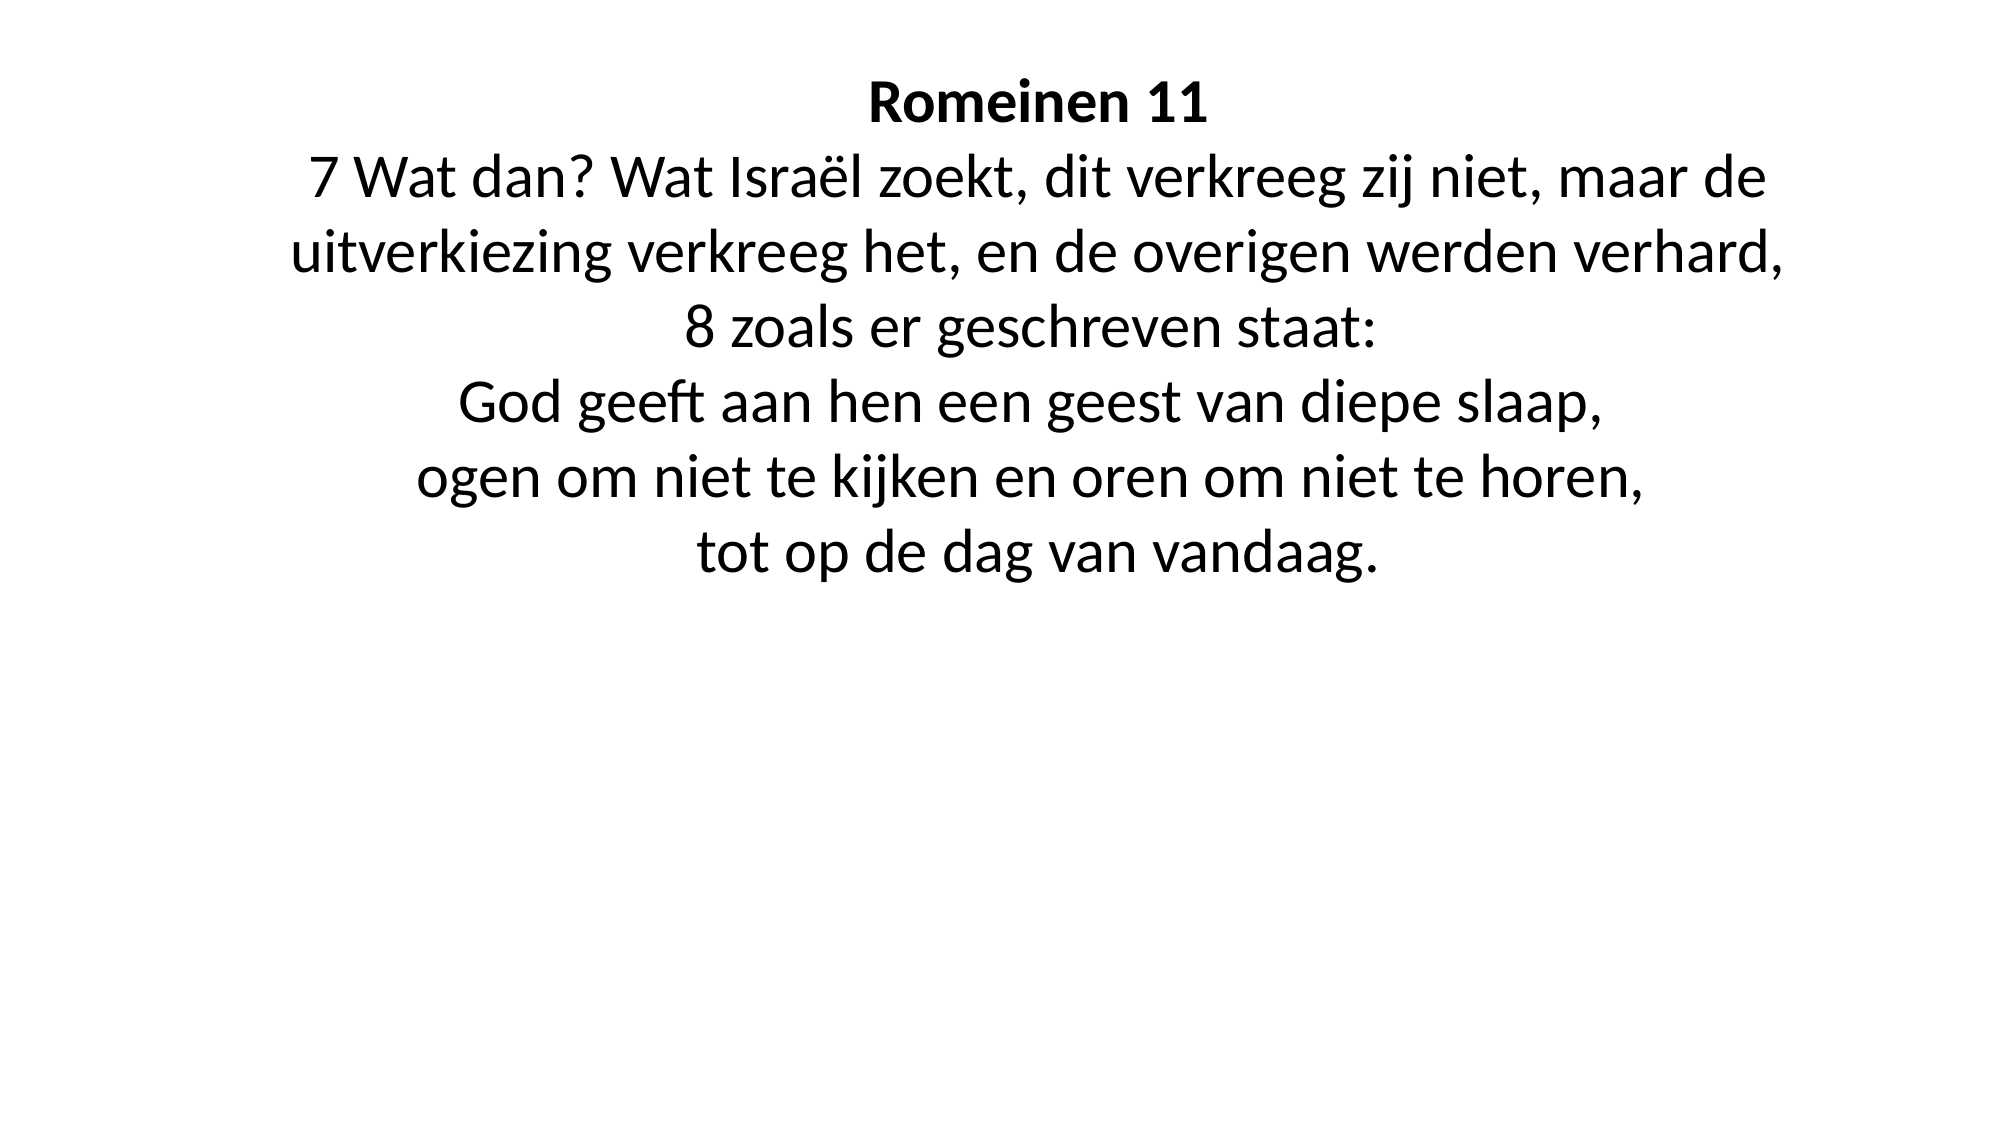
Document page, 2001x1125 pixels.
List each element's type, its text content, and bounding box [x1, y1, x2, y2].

text_box Romeinen 11 7 Wat dan? Wat Israël zoekt, dit verkreeg zij niet, maar de uitverkiezing verkreeg het, en de overigen werden verhard, 8 zoals er geschreven staat: God geeft aan hen een geest van diepe slaap, ogen om niet te kijken en oren om niet te horen, tot op de dag van vandaag. [129, 52, 1949, 592]
